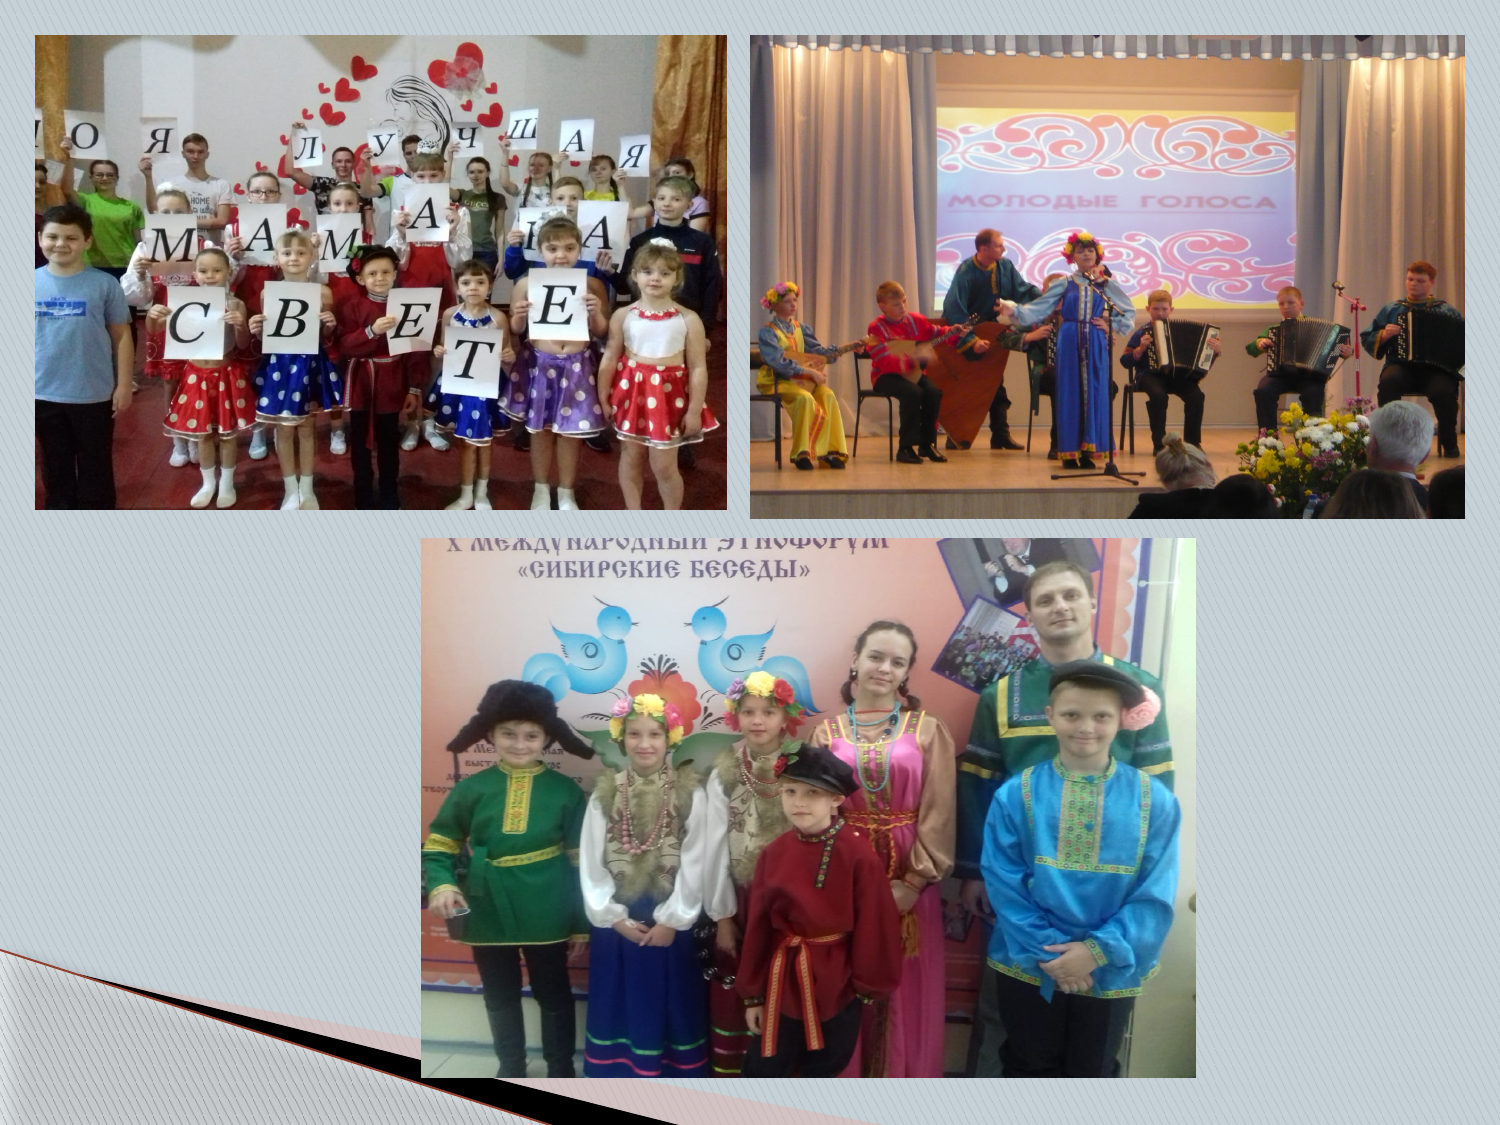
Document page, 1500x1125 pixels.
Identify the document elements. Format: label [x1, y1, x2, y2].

picture [749, 34, 1466, 519]
picture [34, 34, 727, 510]
list [421, 548, 1196, 1079]
